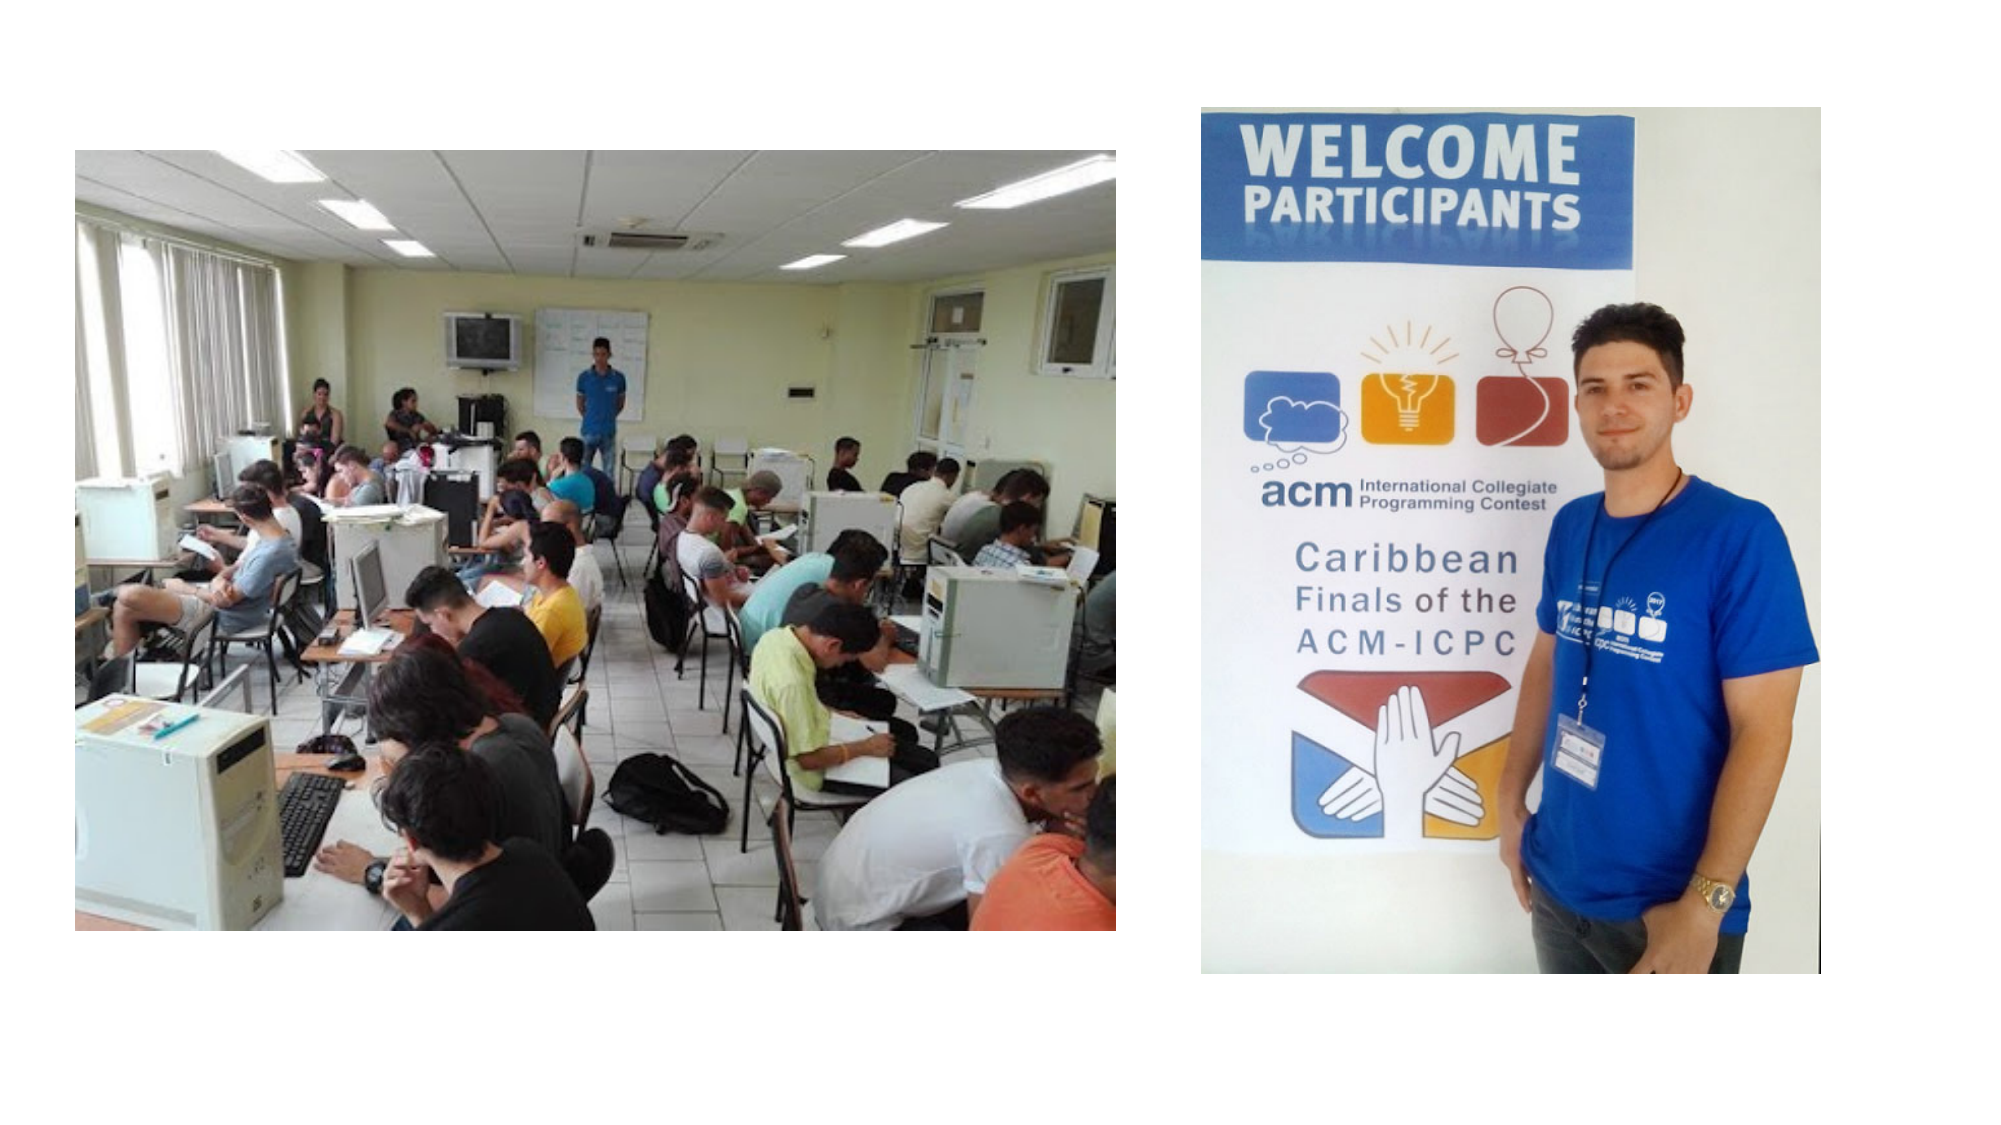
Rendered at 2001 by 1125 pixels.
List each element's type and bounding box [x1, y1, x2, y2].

picture [74, 150, 1116, 931]
picture [1201, 107, 1821, 974]
